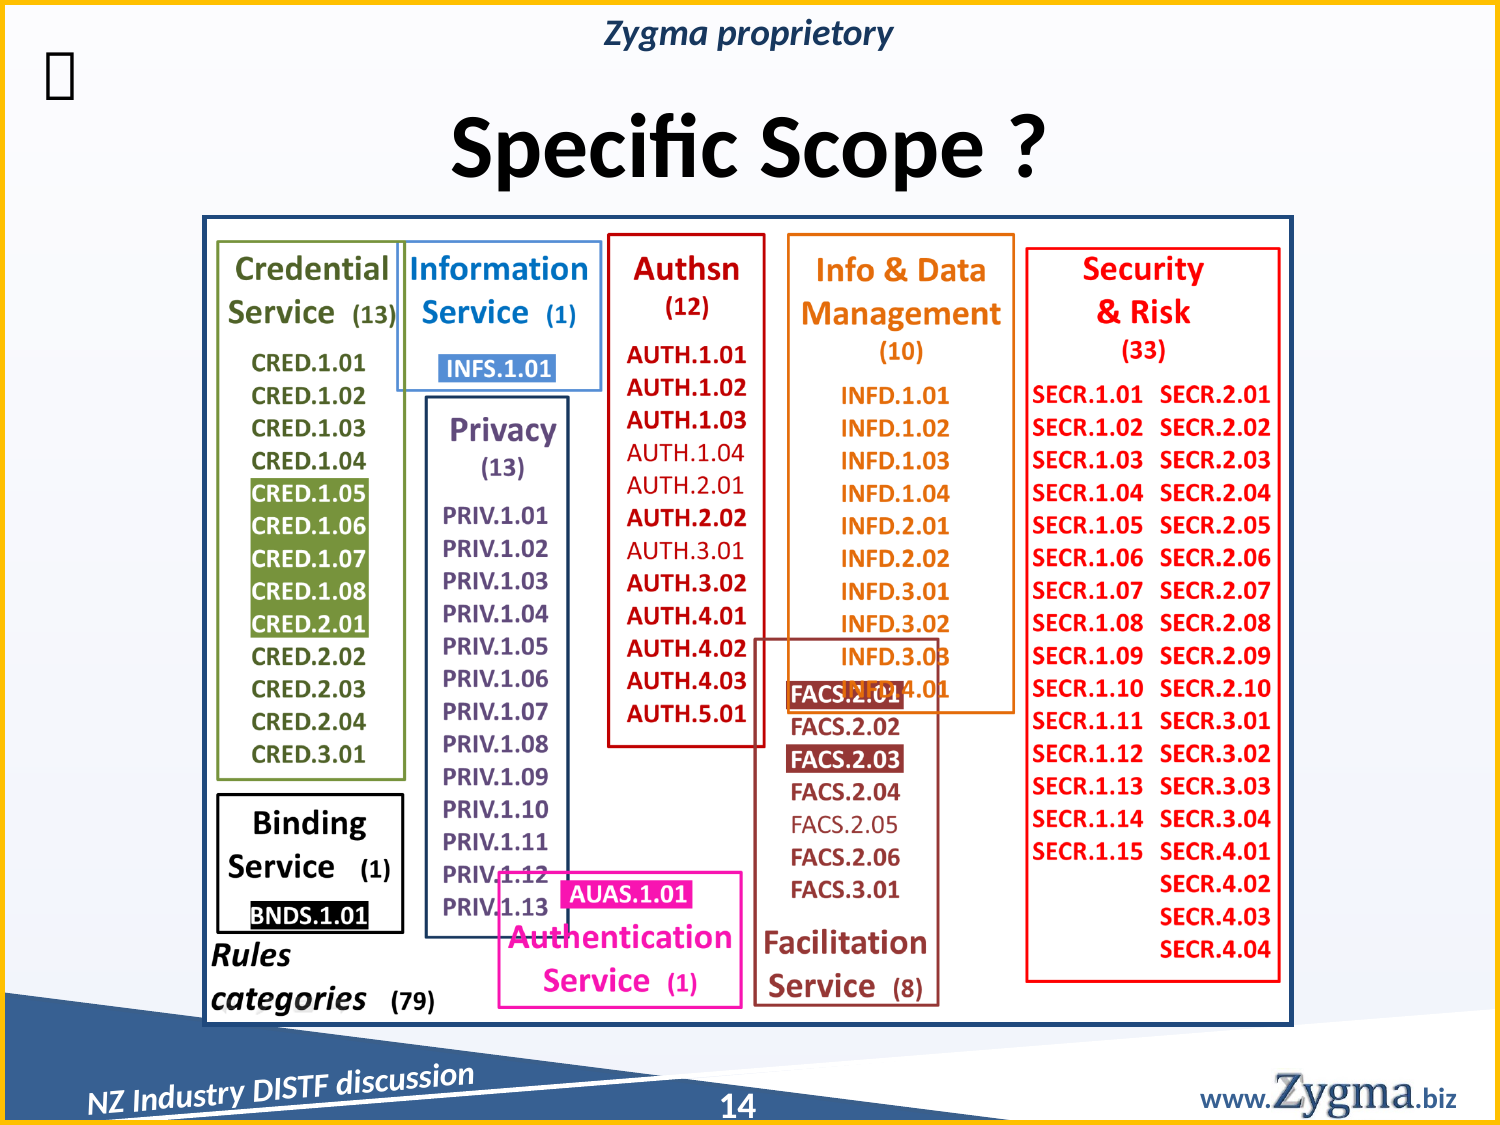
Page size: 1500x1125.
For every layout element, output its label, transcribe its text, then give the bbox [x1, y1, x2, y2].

picture [206, 219, 1290, 1023]
slide_number 14 [692, 1073, 783, 1125]
title Specific Scope ? [75, 47, 1425, 235]
text_box  [25, 26, 110, 127]
picture [1271, 1068, 1415, 1120]
